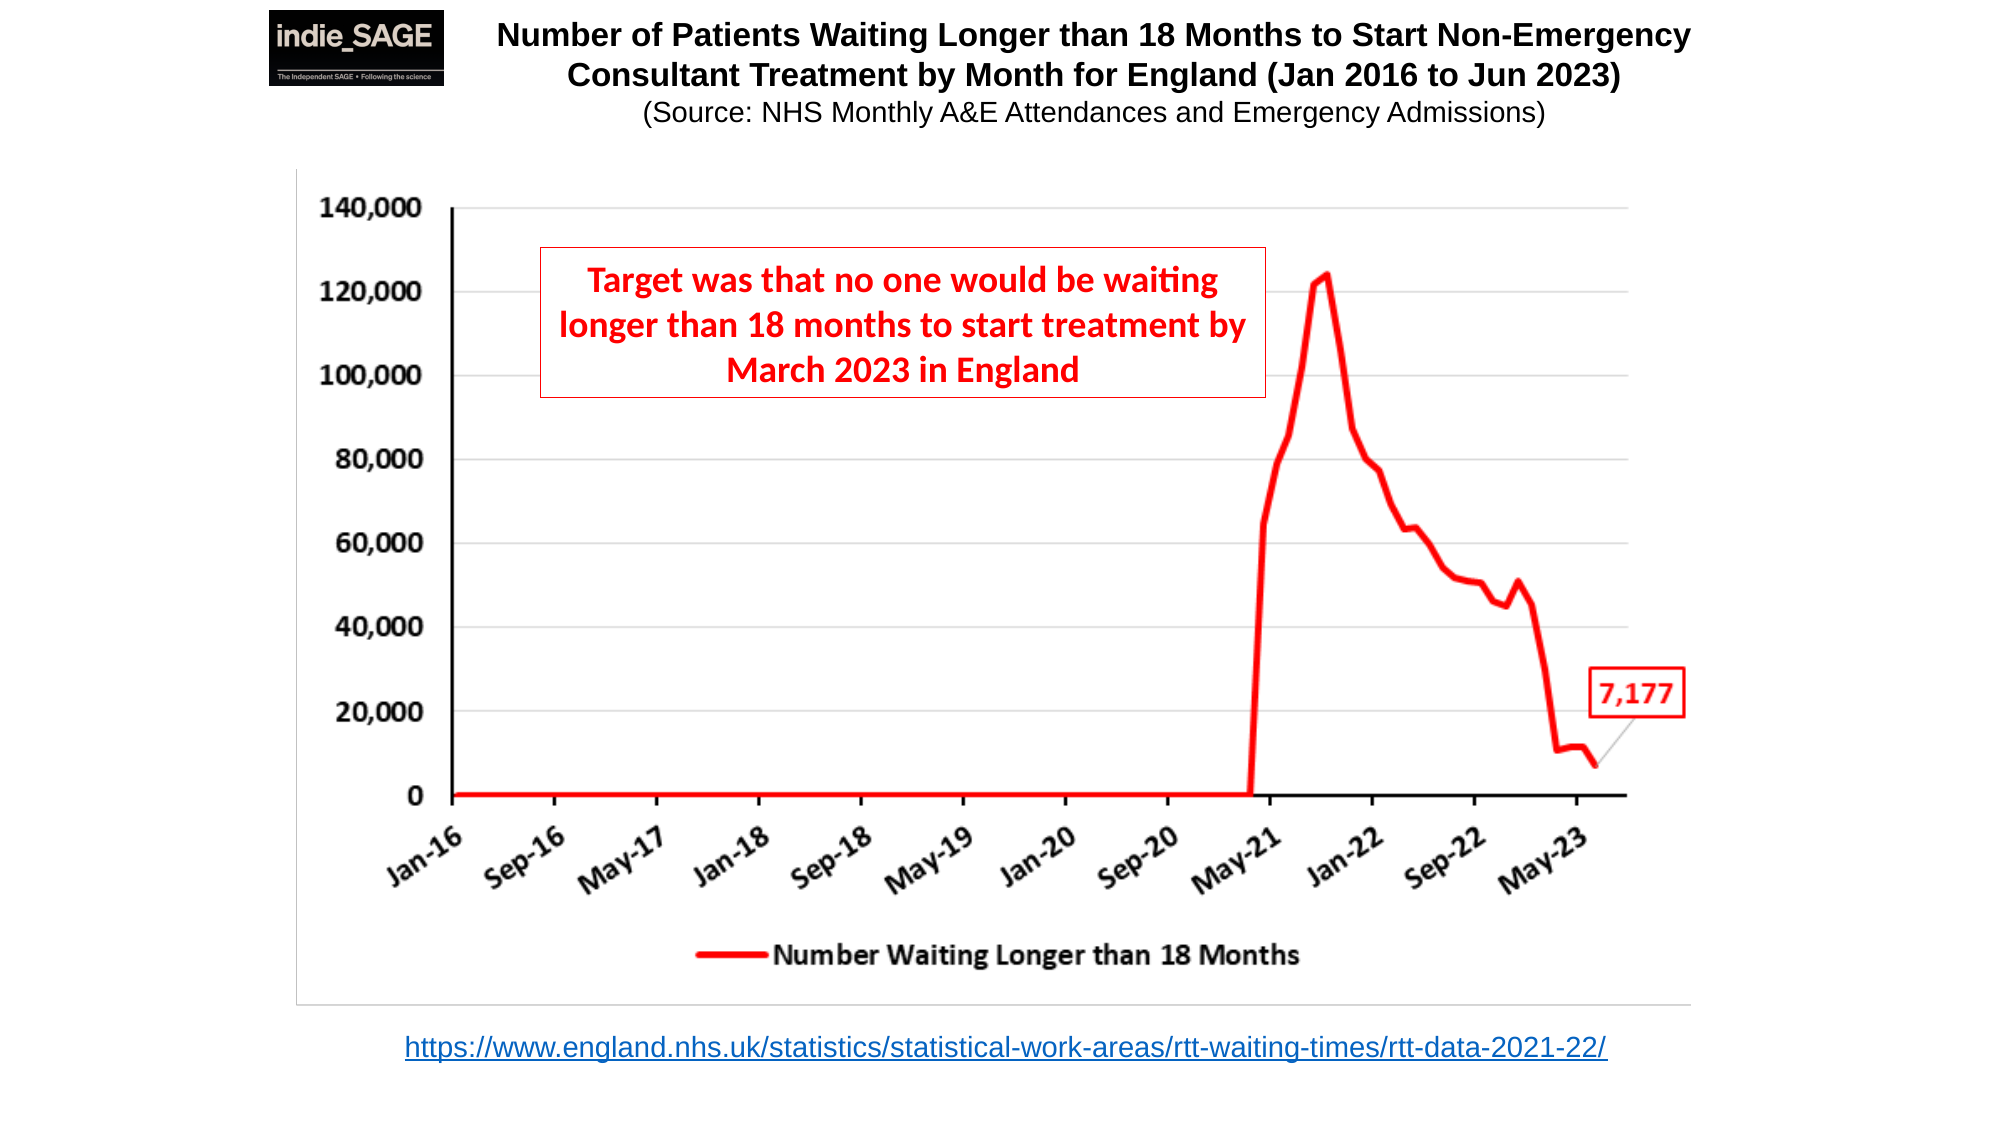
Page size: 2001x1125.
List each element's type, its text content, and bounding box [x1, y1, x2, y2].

picture [268, 10, 444, 86]
picture [295, 169, 1691, 1007]
text_box Number of Patients Waiting Longer than 18 Months to Start Non-Emergency Consultant Treatment by Month for England (Jan 2016 to Jun 2023) (Source: NHS Monthly A&E Attendances and Emergency Admissions) [439, 6, 1750, 136]
text_box https://www.england.nhs.uk/statistics/statistical-work-areas/rtt-waiting-times/rtt-data-2021-22/ [295, 1020, 1718, 1106]
